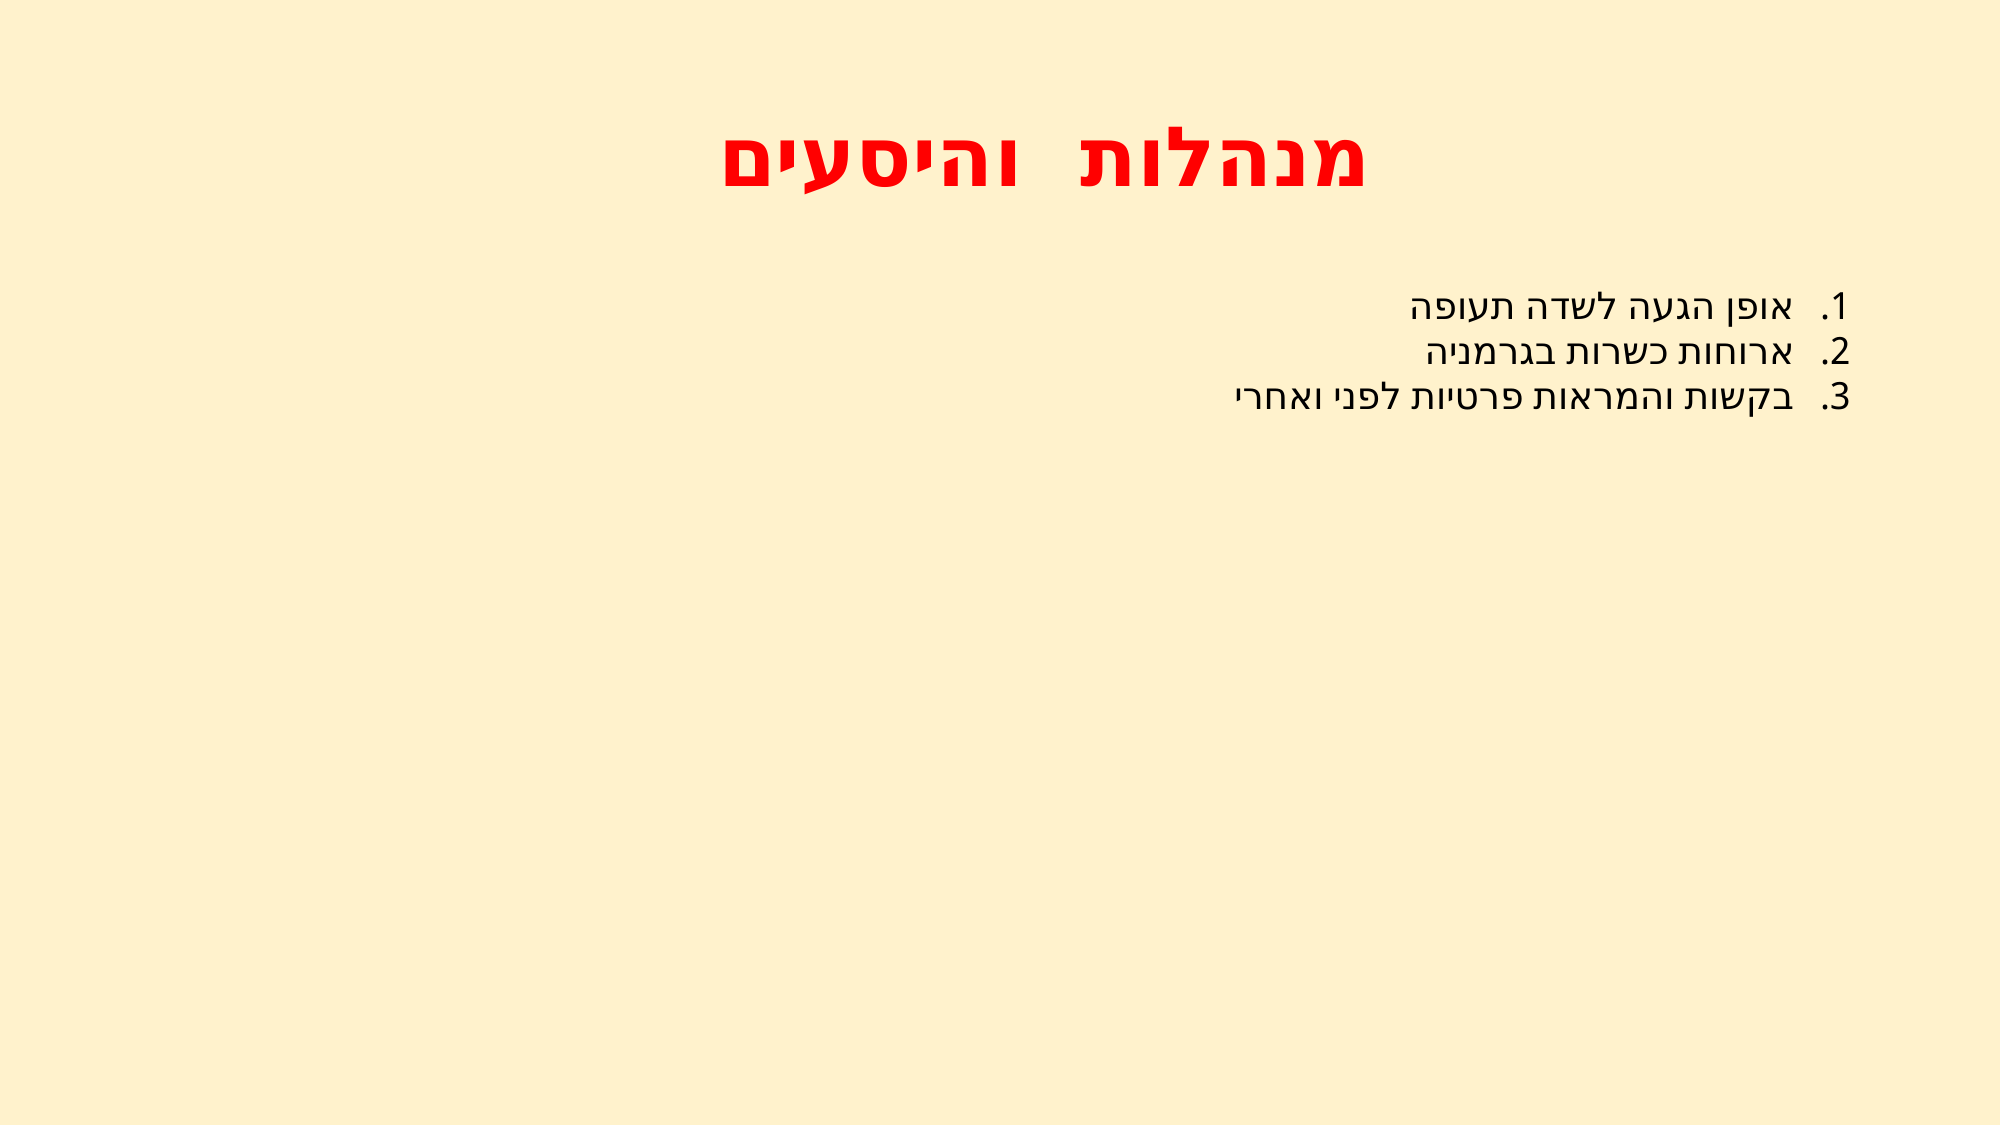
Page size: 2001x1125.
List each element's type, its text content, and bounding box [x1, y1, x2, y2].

text_box מנהלות והיסעים [674, 107, 1387, 212]
text_box אופן הגעה לשדה תעופה ארוחות כשרות בגרמניה בקשות והמראות פרטיות לפני ואחרי [631, 274, 1866, 470]
